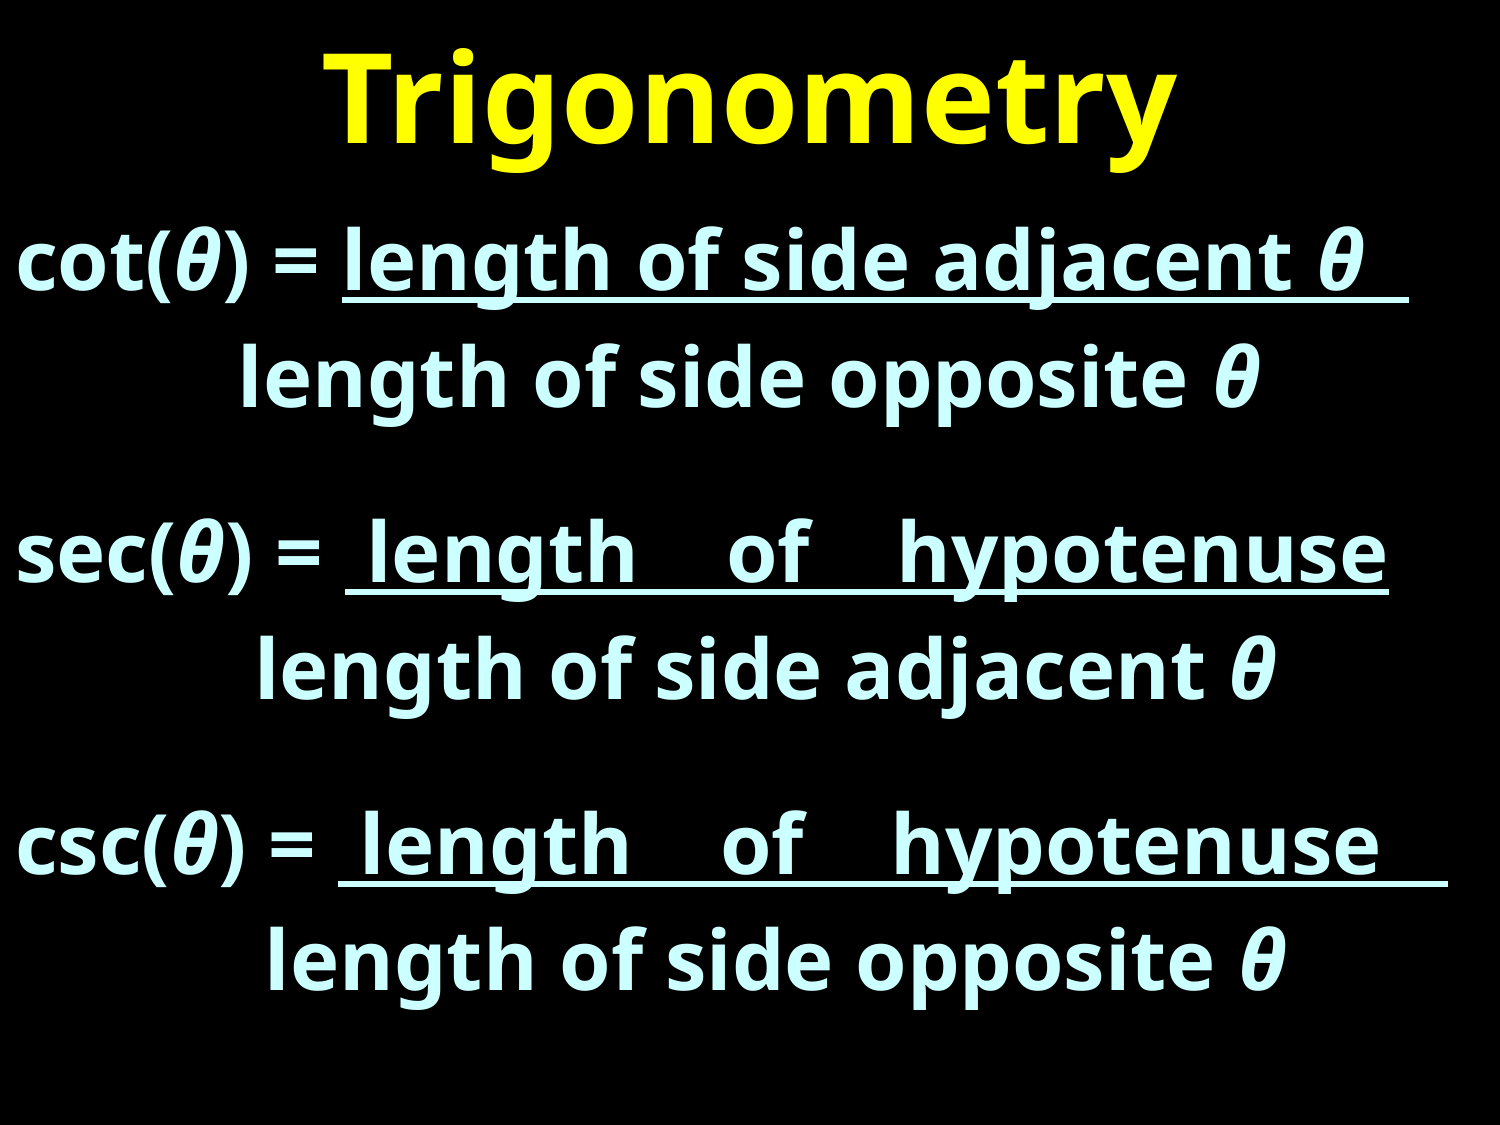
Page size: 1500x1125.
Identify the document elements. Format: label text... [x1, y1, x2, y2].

title Trigonometry [0, 0, 1500, 188]
list cot(θ) = length of side adjacent θ length of side opposite θ sec(θ) = length of hypotenuse length of side adjacent θ csc(θ) = length of hypotenuse length of side opposite θ [0, 200, 1500, 914]
